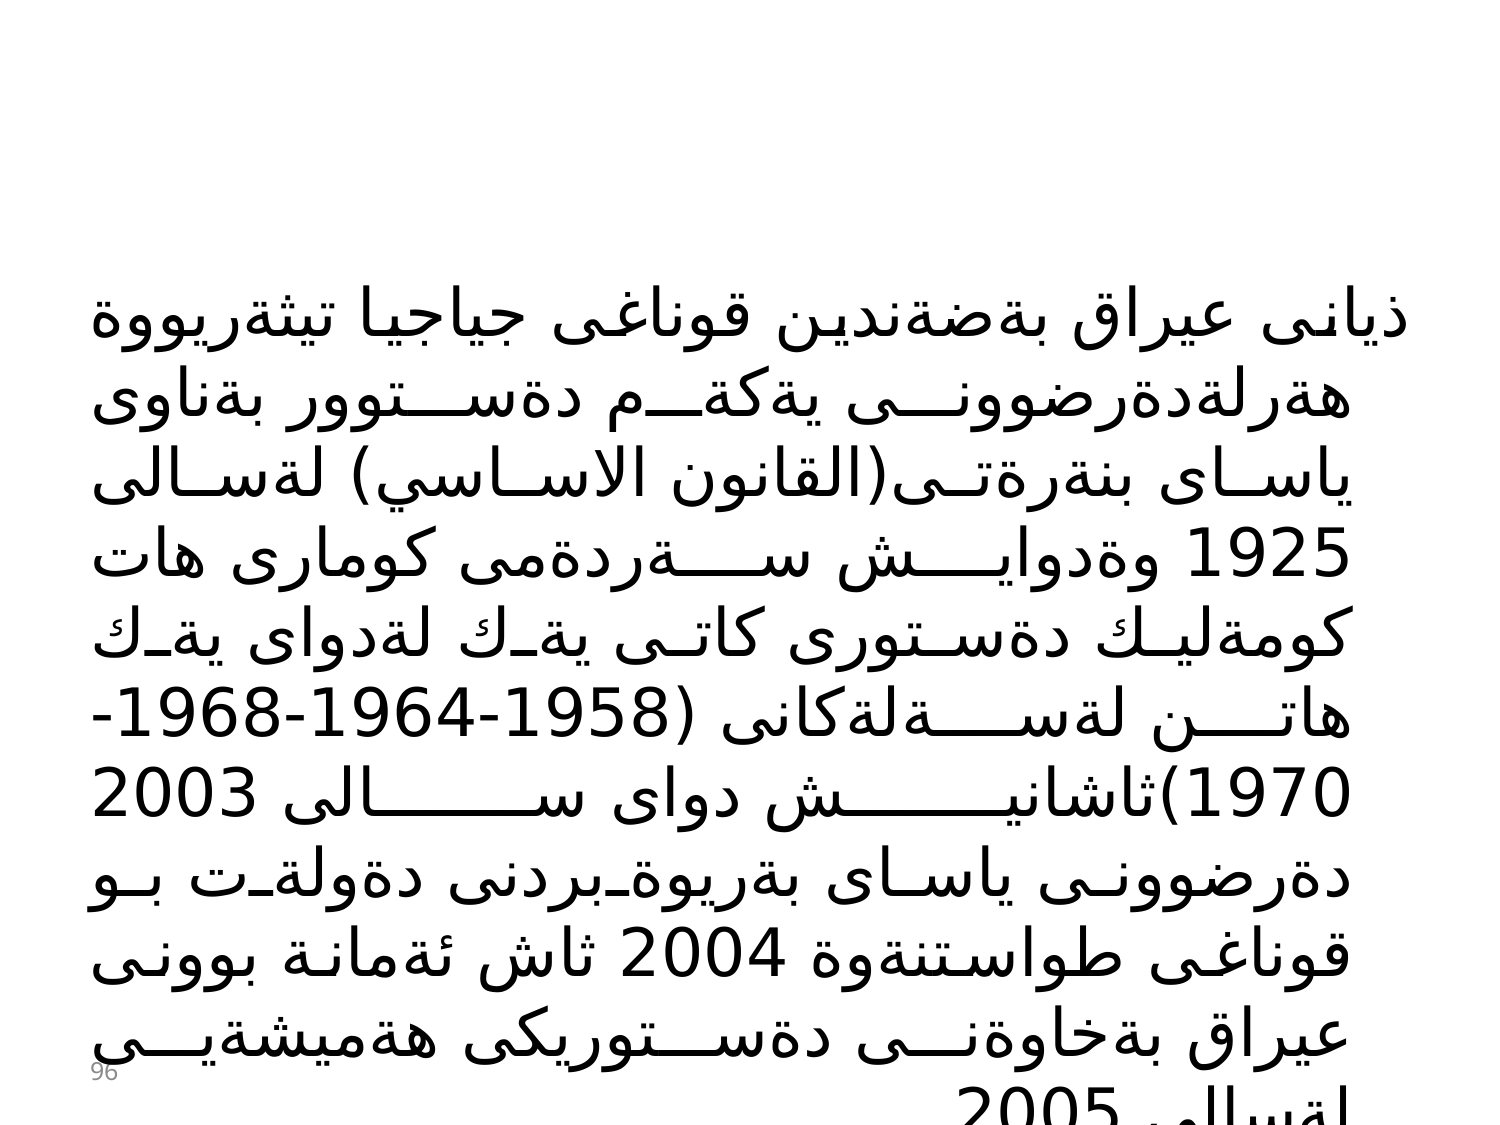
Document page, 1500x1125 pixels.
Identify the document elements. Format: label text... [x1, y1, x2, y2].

slide_number 96 [75, 1042, 425, 1103]
list ذيانى عيراق بةضةندين قوناغى جياجيا تيثةريووة هةرلةدةرضوونى يةكةم دةستوور بةناوى ياساى بنةرةتى(القانون الاساسي) لةسالى 1925 وةدوايش سةردةمى كومارى هات كومةليك دةستورى كاتى يةك لةدواى يةك هاتن لةسةلةكانى (1958-1964-1968-1970)ثاشانيش دواى سالى 2003 دةرضوونى ياساى بةريوةبردنى دةولةت بو قوناغى طواستنةوة 2004 ثاش ئةمانة بوونى عيراق بةخاوةنى دةستوريكى هةميشةيى لةسالى 2005. [75, 262, 1425, 1005]
